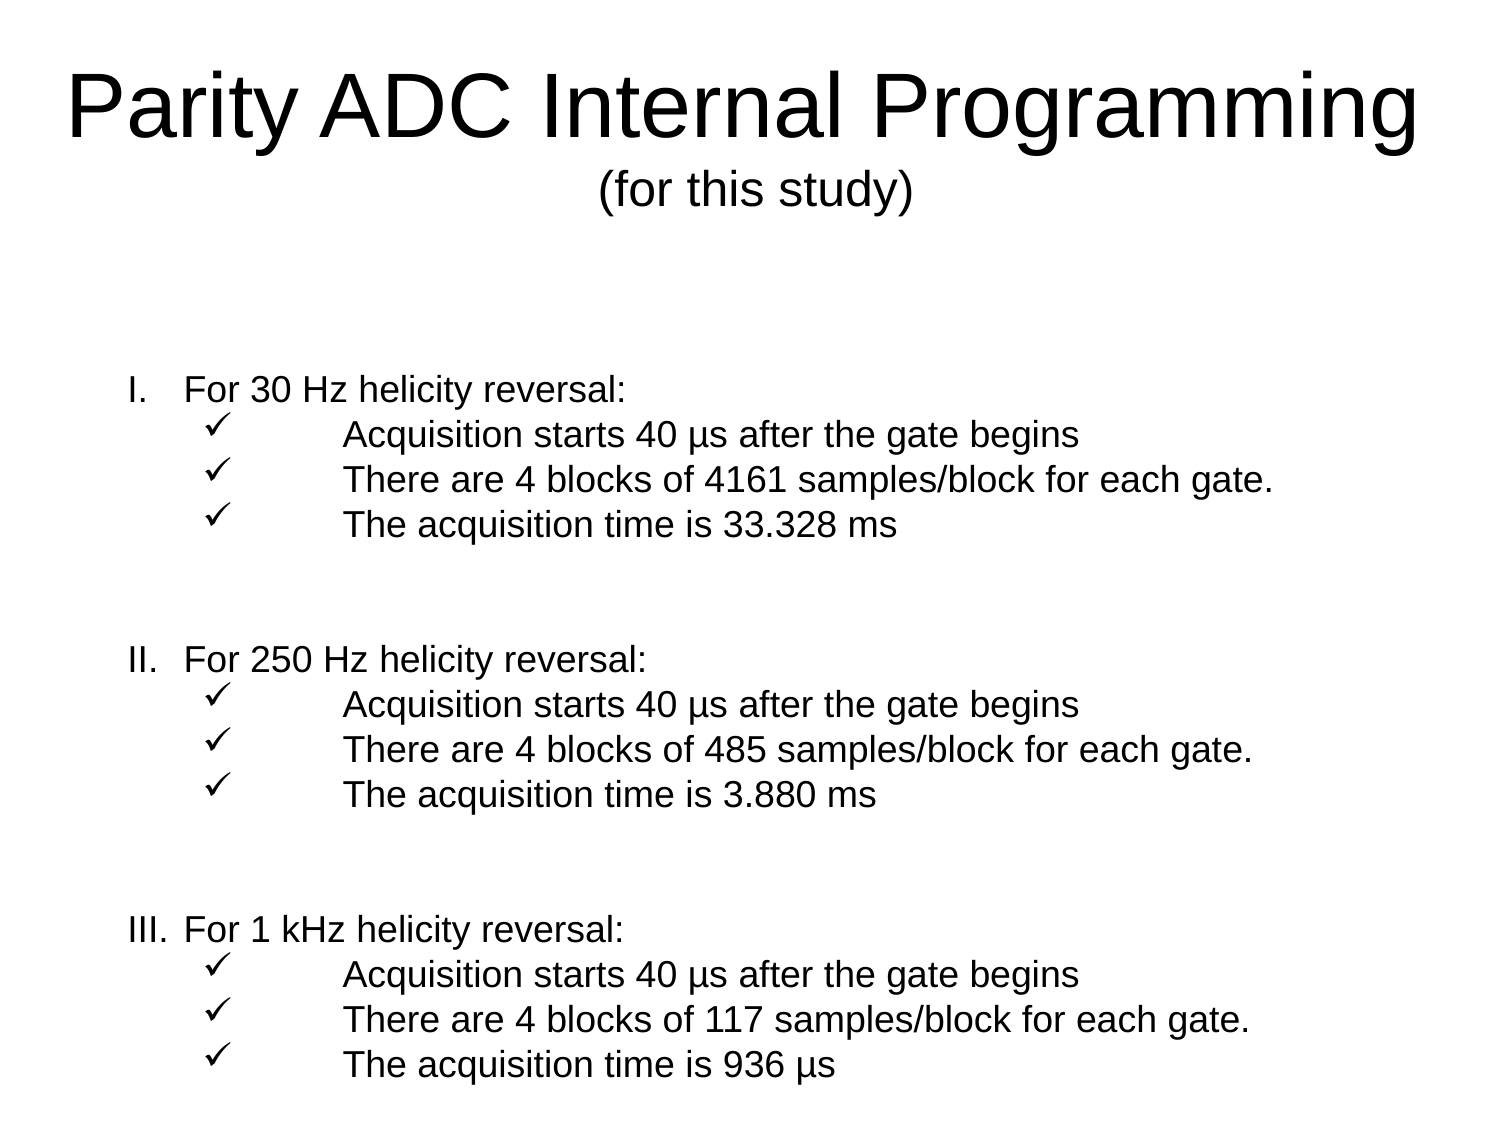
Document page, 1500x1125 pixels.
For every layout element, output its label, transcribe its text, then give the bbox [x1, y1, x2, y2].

text_box For 30 Hz helicity reversal: Acquisition starts 40 µs after the gate begins There are 4 blocks of 4161 samples/block for each gate. The acquisition time is 33.328 ms For 250 Hz helicity reversal: Acquisition starts 40 µs after the gate begins There are 4 blocks of 485 samples/block for each gate. The acquisition time is 3.880 ms For 1 kHz helicity reversal: Acquisition starts 40 µs after the gate begins There are 4 blocks of 117 samples/block for each gate. The acquisition time is 936 µs [37, 312, 1450, 1093]
title Parity ADC Internal Programming (for this study) [37, 24, 1476, 238]
